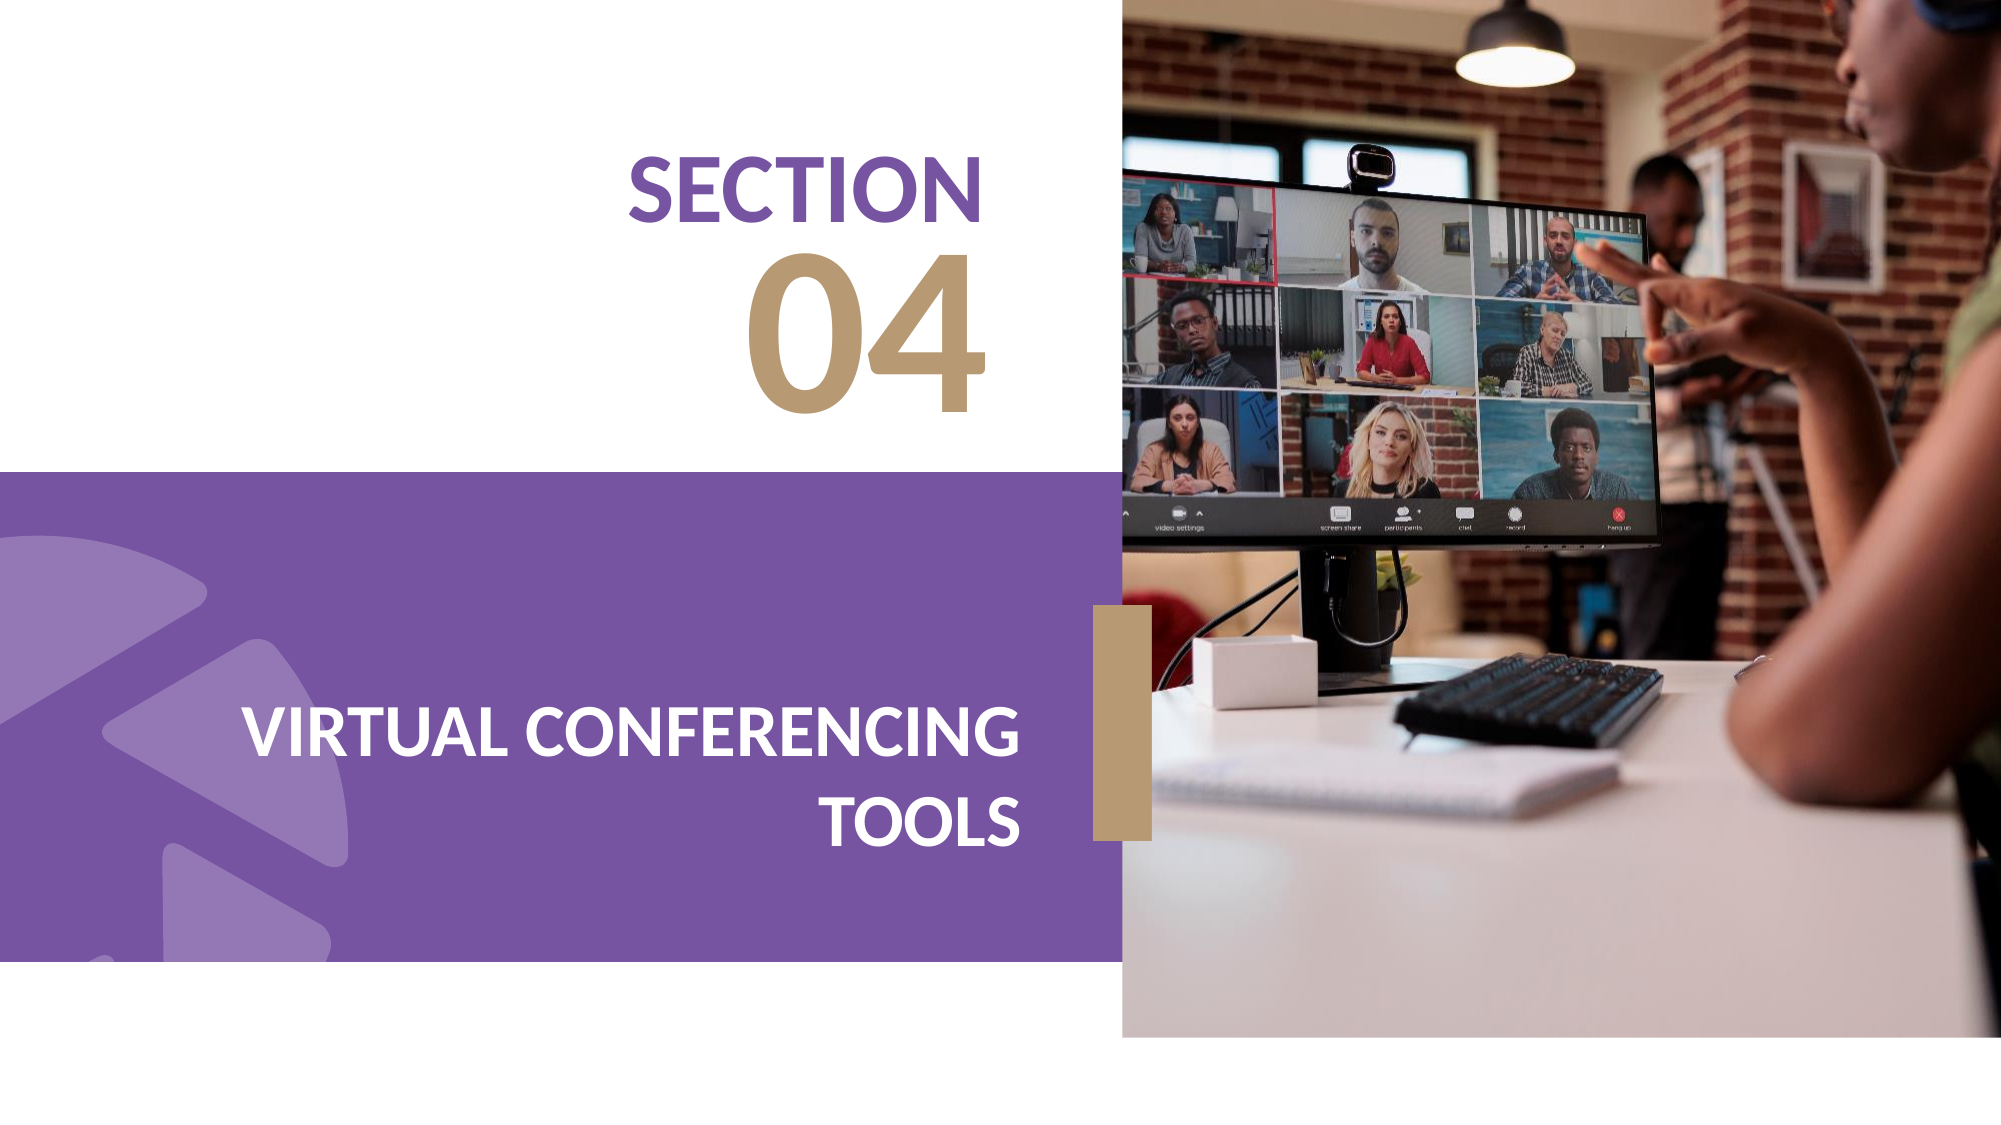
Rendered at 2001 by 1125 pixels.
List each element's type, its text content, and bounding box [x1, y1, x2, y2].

picture [1122, 0, 2001, 1038]
list VIRTUAL CONFERENCING TOOLS [115, 674, 1037, 834]
list 04 [302, 163, 1005, 288]
list SECTION [302, 115, 1000, 261]
